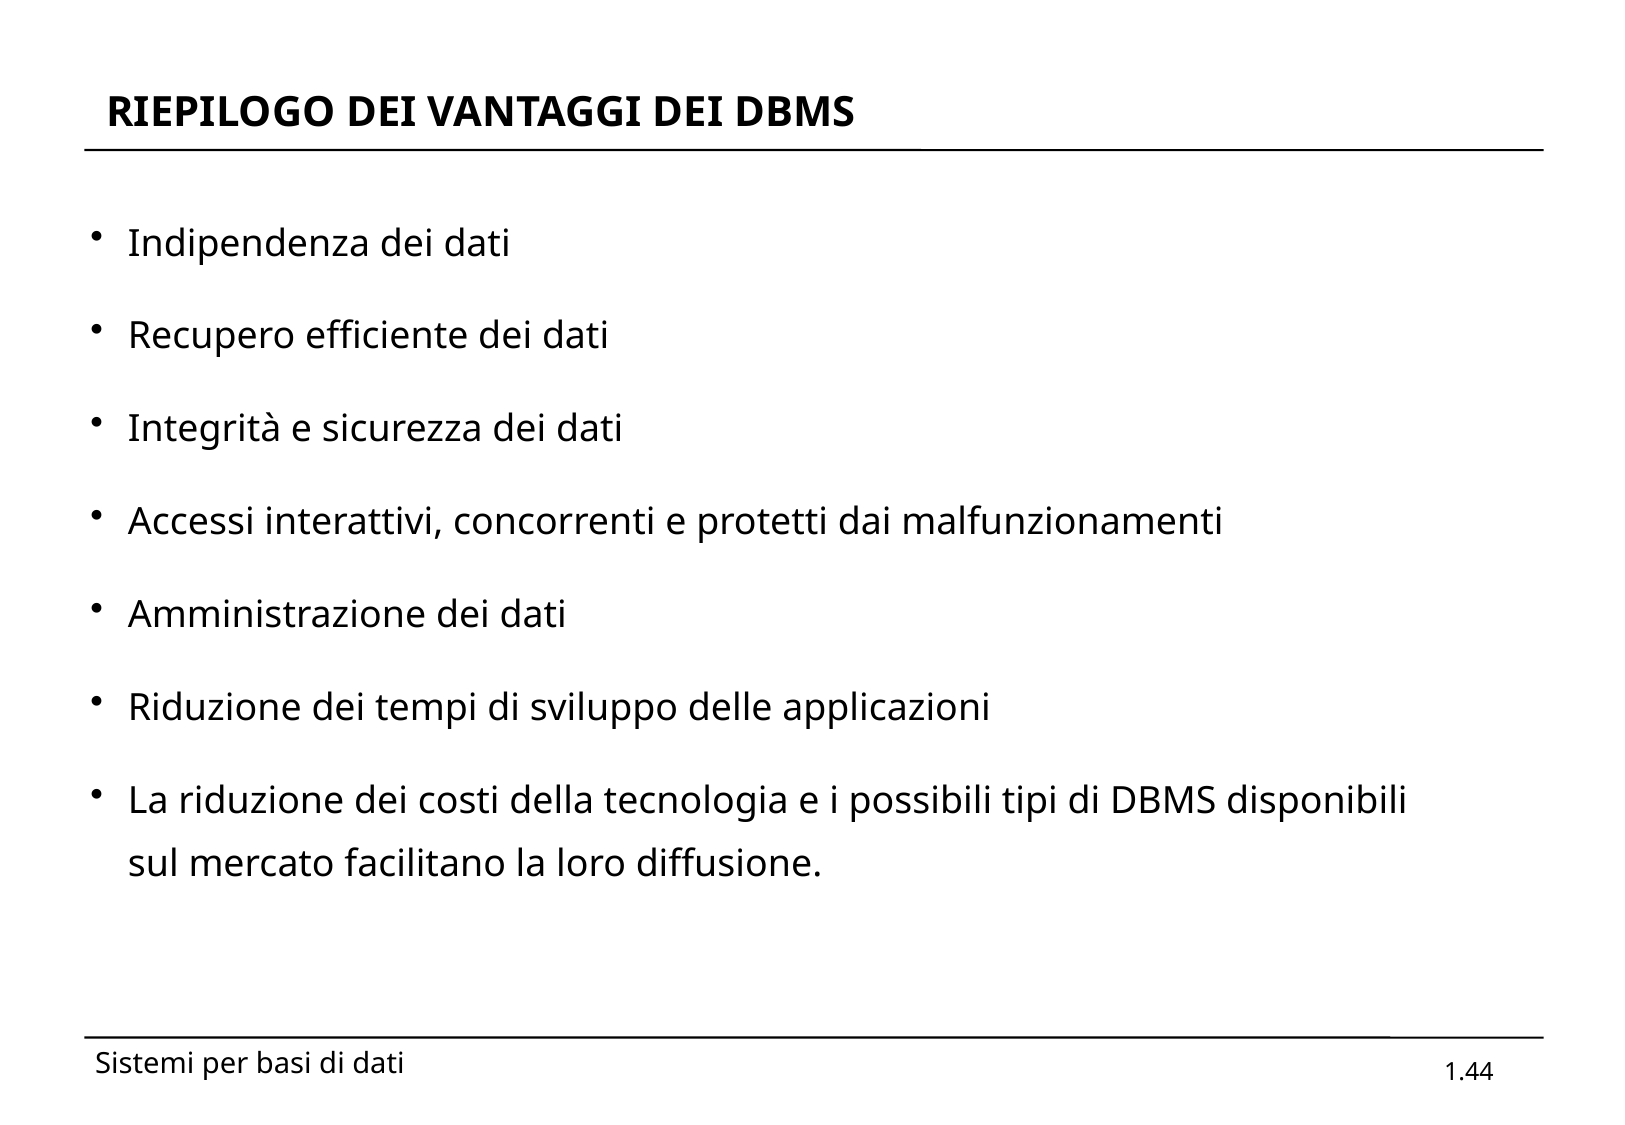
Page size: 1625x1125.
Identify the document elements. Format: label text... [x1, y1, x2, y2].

list Indipendenza dei dati Recupero efficiente dei dati Integrità e sicurezza dei dati Accessi interattivi, concorrenti e protetti dai malfunzionamenti Amministrazione dei dati Riduzione dei tempi di sviluppo delle applicazioni La riduzione dei costi della tecnologia e i possibili tipi di DBMS disponibili sul mercato facilitano la loro diffusione. [79, 196, 1456, 925]
title RIEPILOGO DEI VANTAGGI DEI DBMS [96, 87, 937, 140]
